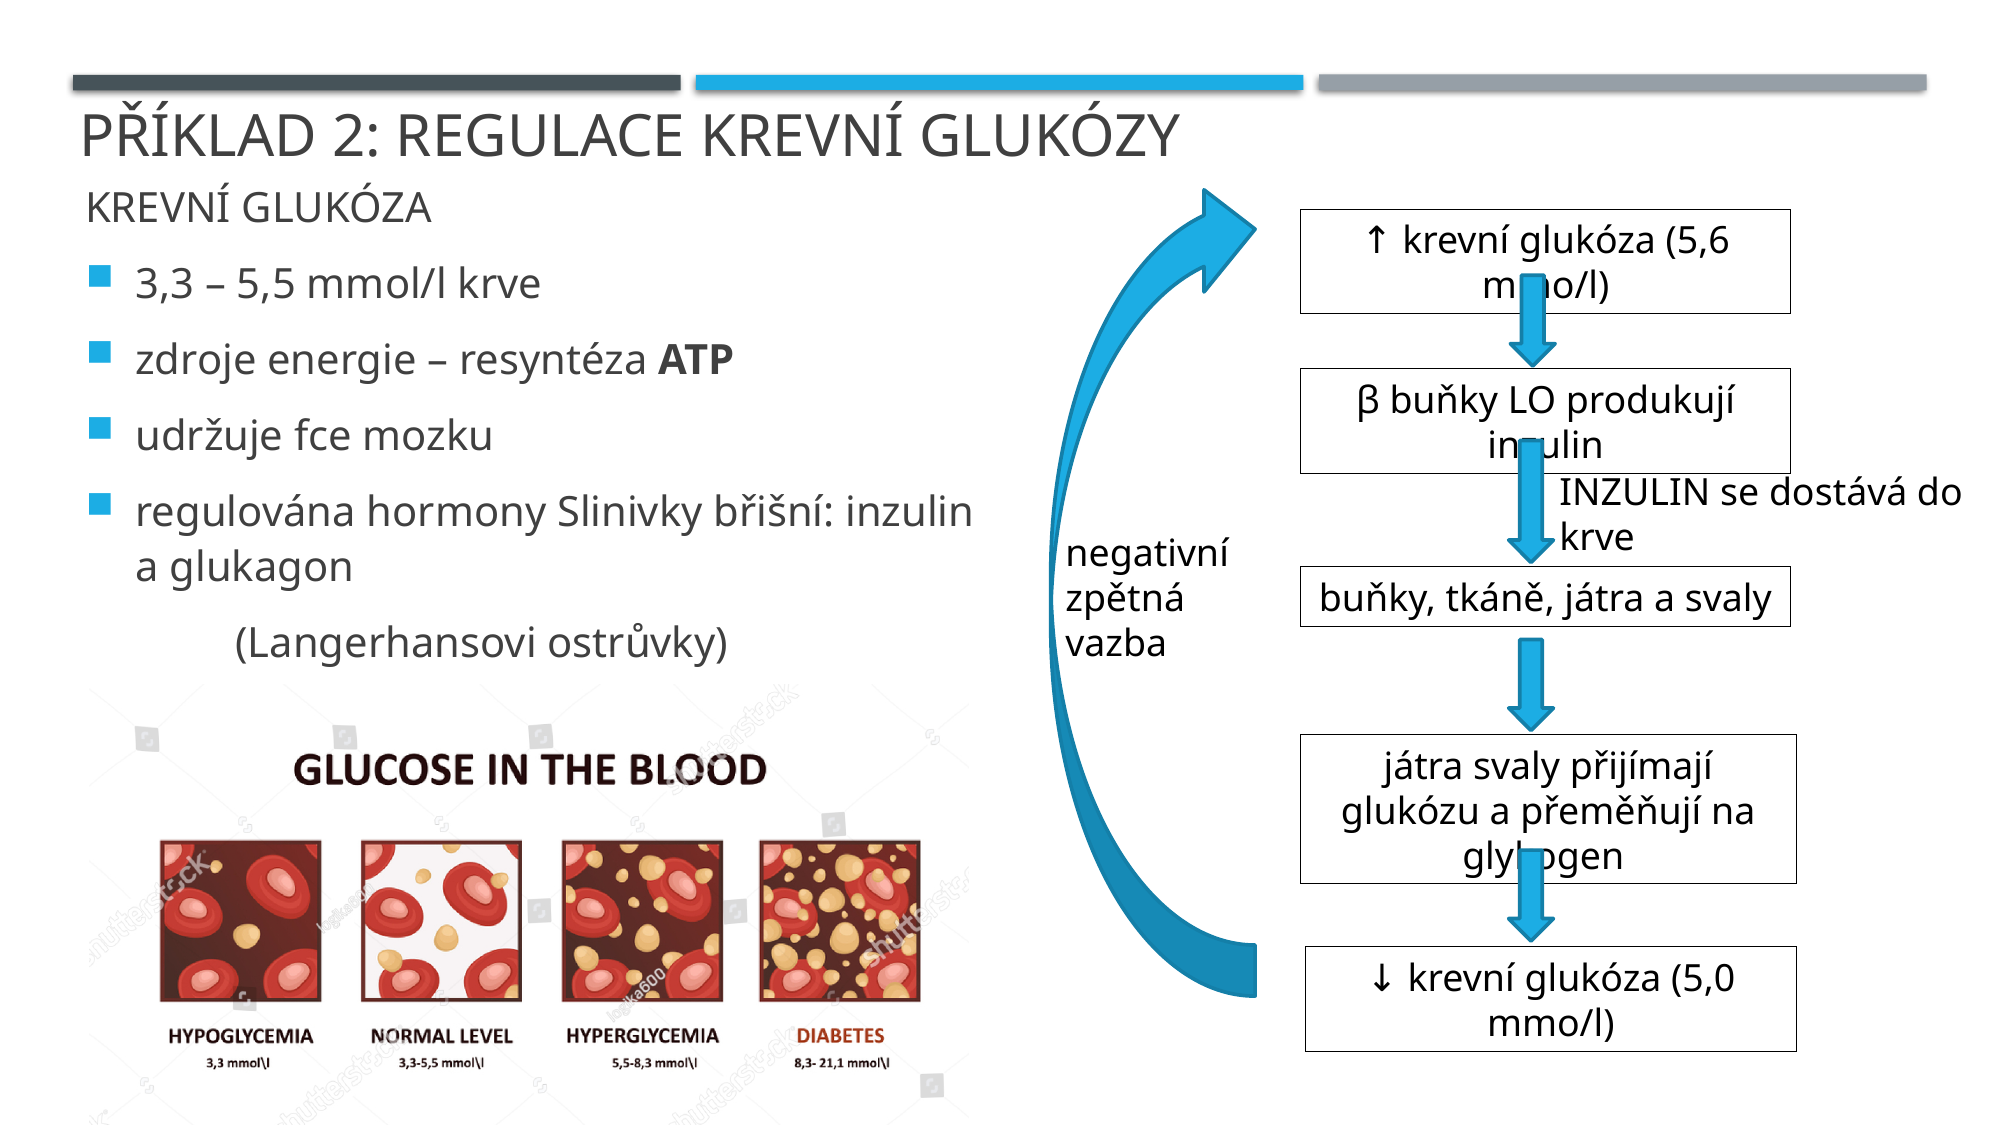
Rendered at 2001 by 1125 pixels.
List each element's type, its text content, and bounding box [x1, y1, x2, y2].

text_box [1050, 188, 1257, 521]
text_box [1050, 672, 1257, 998]
text_box ↑ krevní glukóza (5,6 mmo/l) [1300, 209, 1791, 314]
picture [89, 684, 970, 1125]
text_box β buňky LO produkují inzulin [1300, 368, 1791, 474]
text_box [1508, 273, 1557, 368]
list KREVNÍ GLUKÓZA 3,3 – 5,5 mmol/l krve zdroje energie – resyntéza ATP udržuje fce mozku regulována hormony Slinivky břišní: inzulin a glukagon (Langerhansovi ostrůvky) [70, 168, 1006, 731]
text_box játra svaly přijímají glukózu a přeměňují na glykogen [1300, 734, 1797, 884]
text_box [1506, 637, 1556, 732]
text_box negativní zpětná vazba [1050, 521, 1256, 672]
text_box [1506, 438, 1545, 564]
title PŘÍKLAD 2: REGULACE KREVNÍ GLUKÓZY [64, 91, 1874, 188]
text_box [1506, 848, 1556, 943]
text_box ↓ krevní glukóza (5,0 mmo/l) [1305, 946, 1797, 1052]
text_box INZULIN se dostává do krve [1544, 460, 2000, 566]
text_box buňky, tkáně, játra a svaly [1300, 566, 1791, 627]
